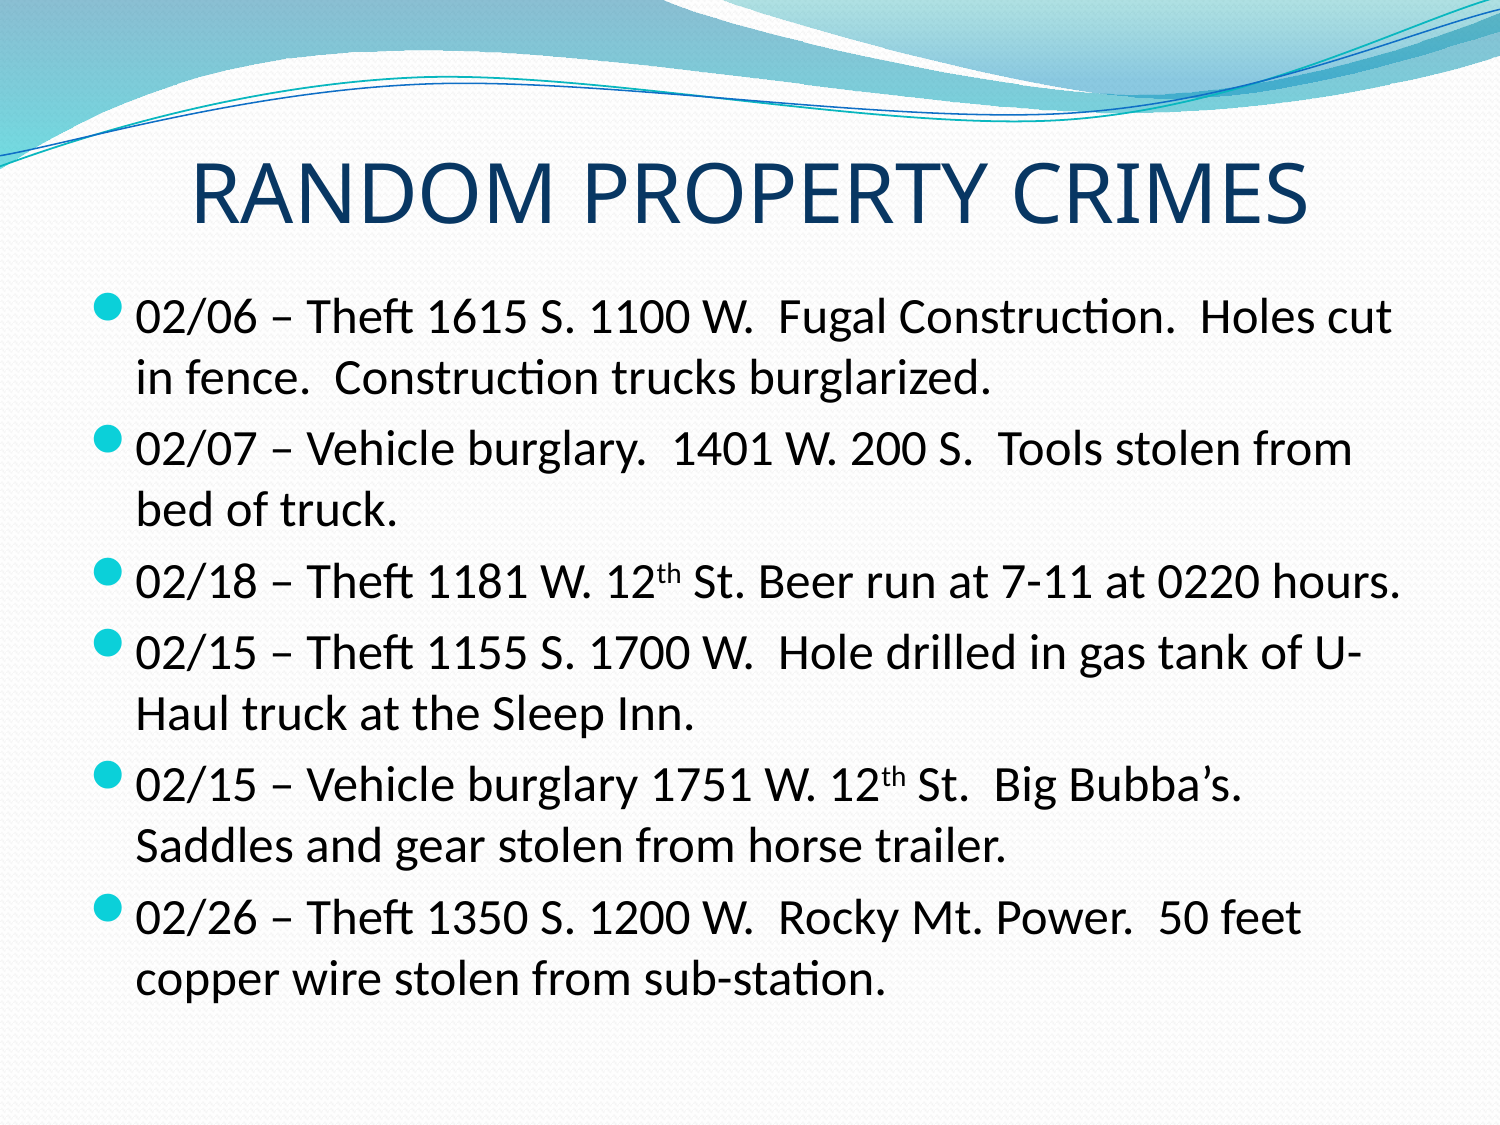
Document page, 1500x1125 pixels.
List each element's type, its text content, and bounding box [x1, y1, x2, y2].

list 02/06 – Theft 1615 S. 1100 W. Fugal Construction. Holes cut in fence. Construction trucks burglarized. 02/07 – Vehicle burglary. 1401 W. 200 S. Tools stolen from bed of truck. 02/18 – Theft 1181 W. 12th St. Beer run at 7-11 at 0220 hours. 02/15 – Theft 1155 S. 1700 W. Hole drilled in gas tank of U-Haul truck at the Sleep Inn. 02/15 – Vehicle burglary 1751 W. 12th St. Big Bubba’s. Saddles and gear stolen from horse trailer. 02/26 – Theft 1350 S. 1200 W. Rocky Mt. Power. 50 feet copper wire stolen from sub-station. [75, 275, 1425, 1038]
title RANDOM PROPERTY CRIMES [75, 112, 1425, 241]
